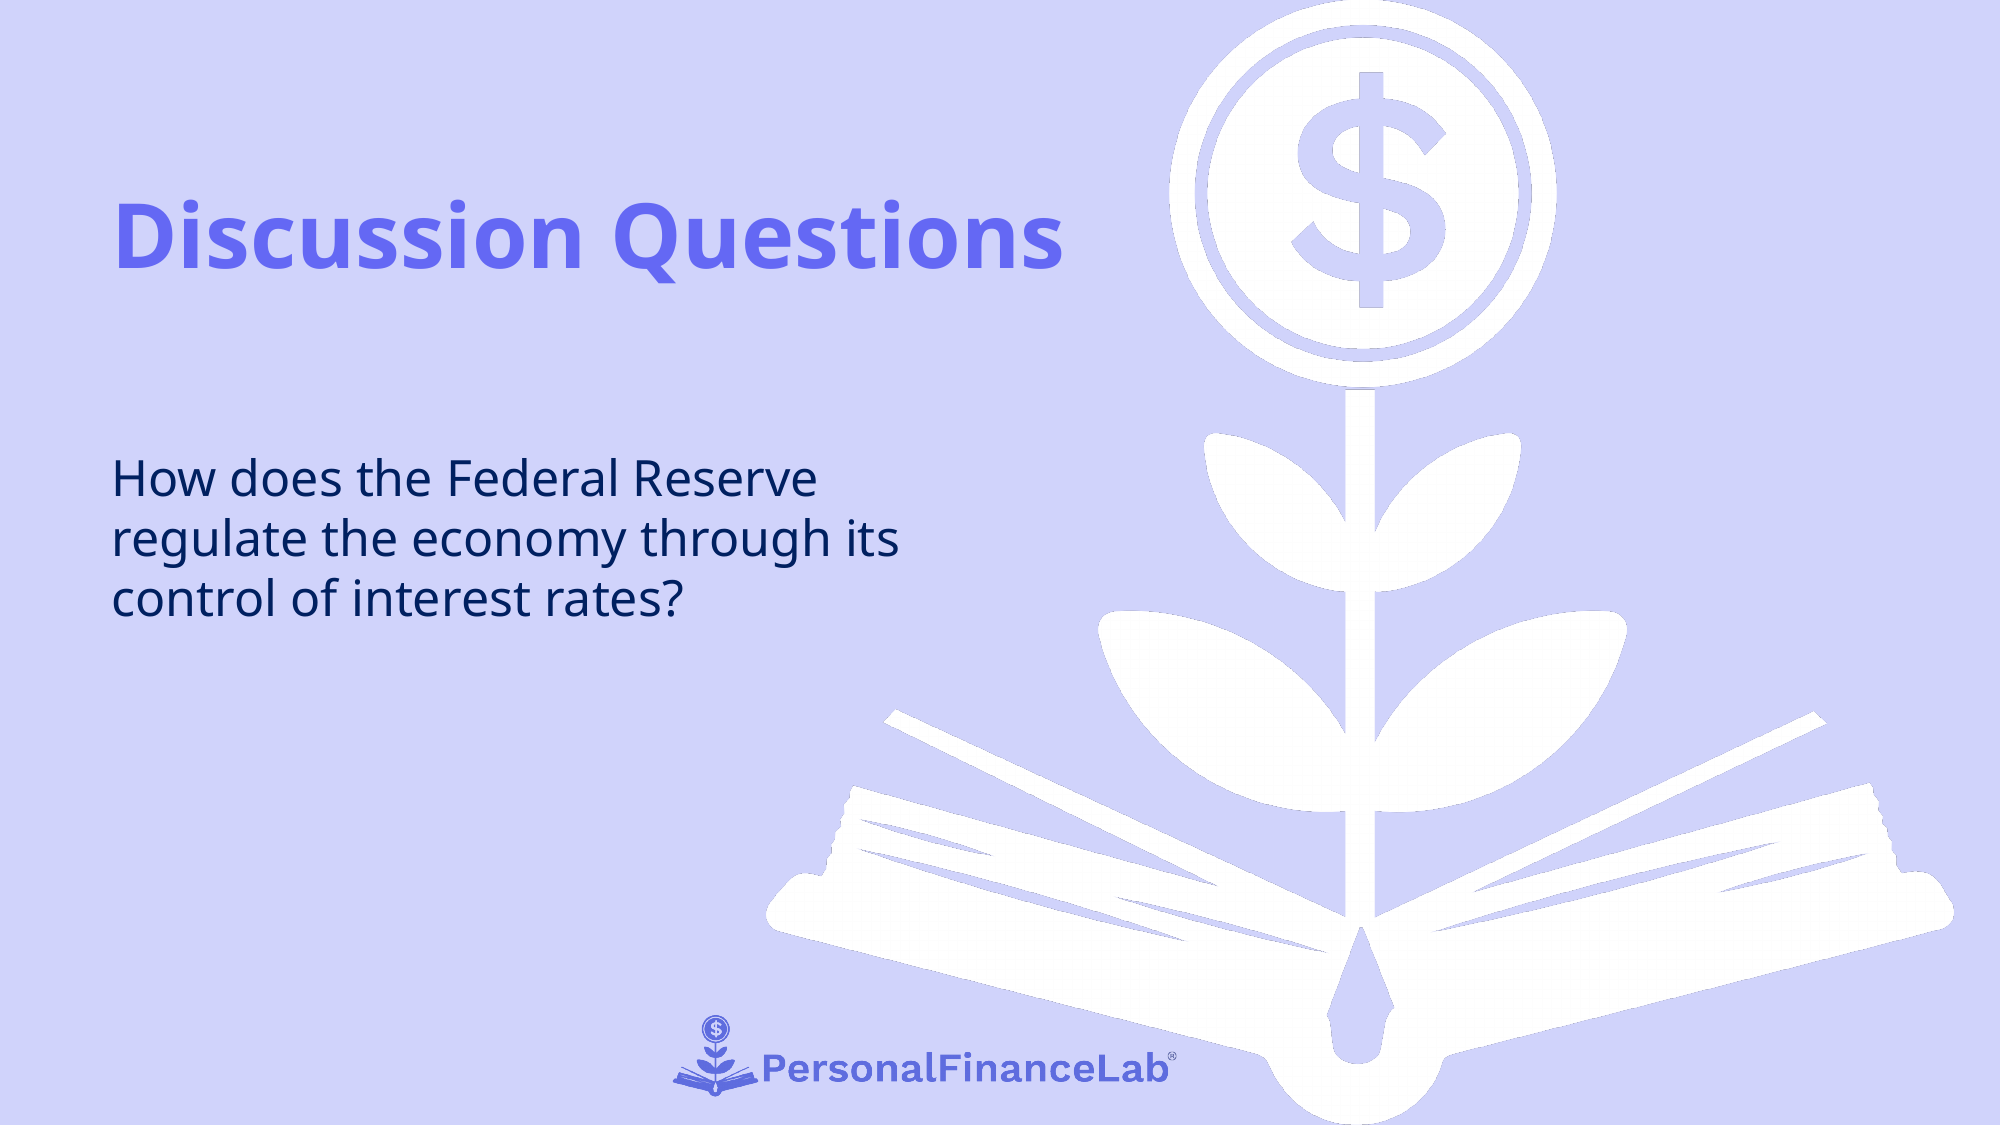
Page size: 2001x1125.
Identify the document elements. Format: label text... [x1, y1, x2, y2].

picture [671, 0, 1954, 1125]
text_box [735, 1046, 1203, 1113]
list How does the Federal Reserve regulate the economy through its control of interest rates? [96, 439, 1000, 686]
title Discussion Questions [96, 104, 1132, 296]
